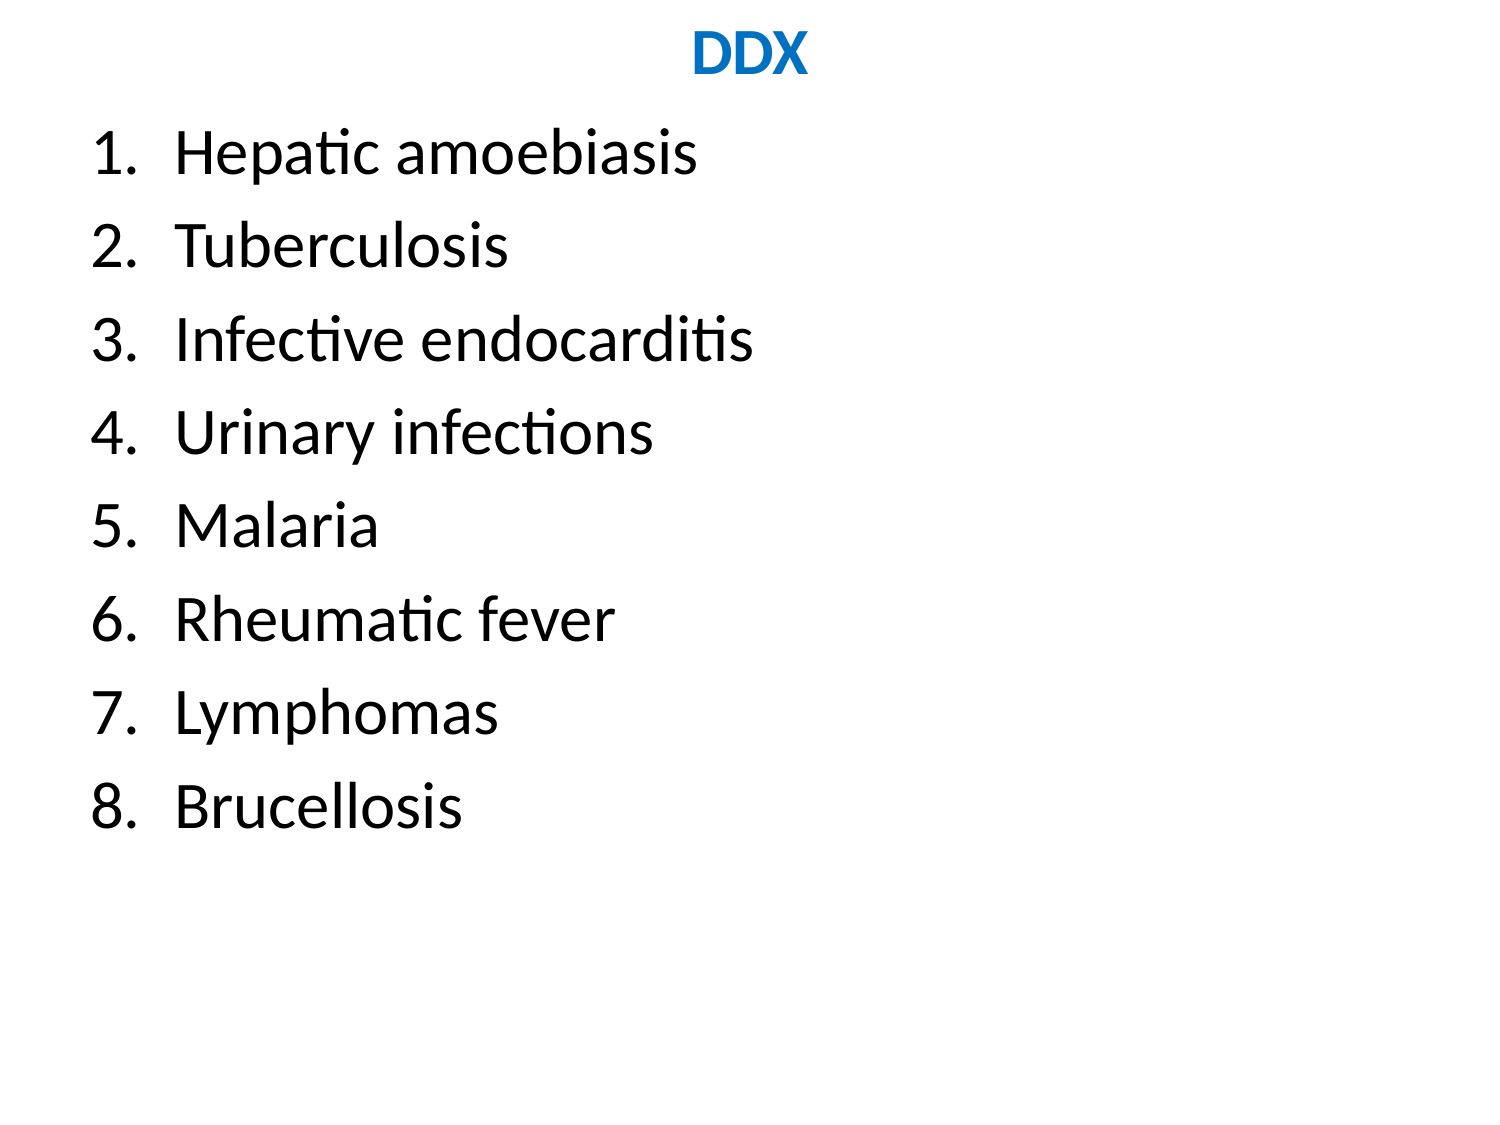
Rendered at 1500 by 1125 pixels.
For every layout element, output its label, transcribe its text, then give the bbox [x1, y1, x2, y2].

list Hepatic amoebiasis Tuberculosis Infective endocarditis Urinary infections Malaria Rheumatic fever Lymphomas Brucellosis [75, 99, 1425, 1125]
title DDX [0, 0, 1500, 175]
